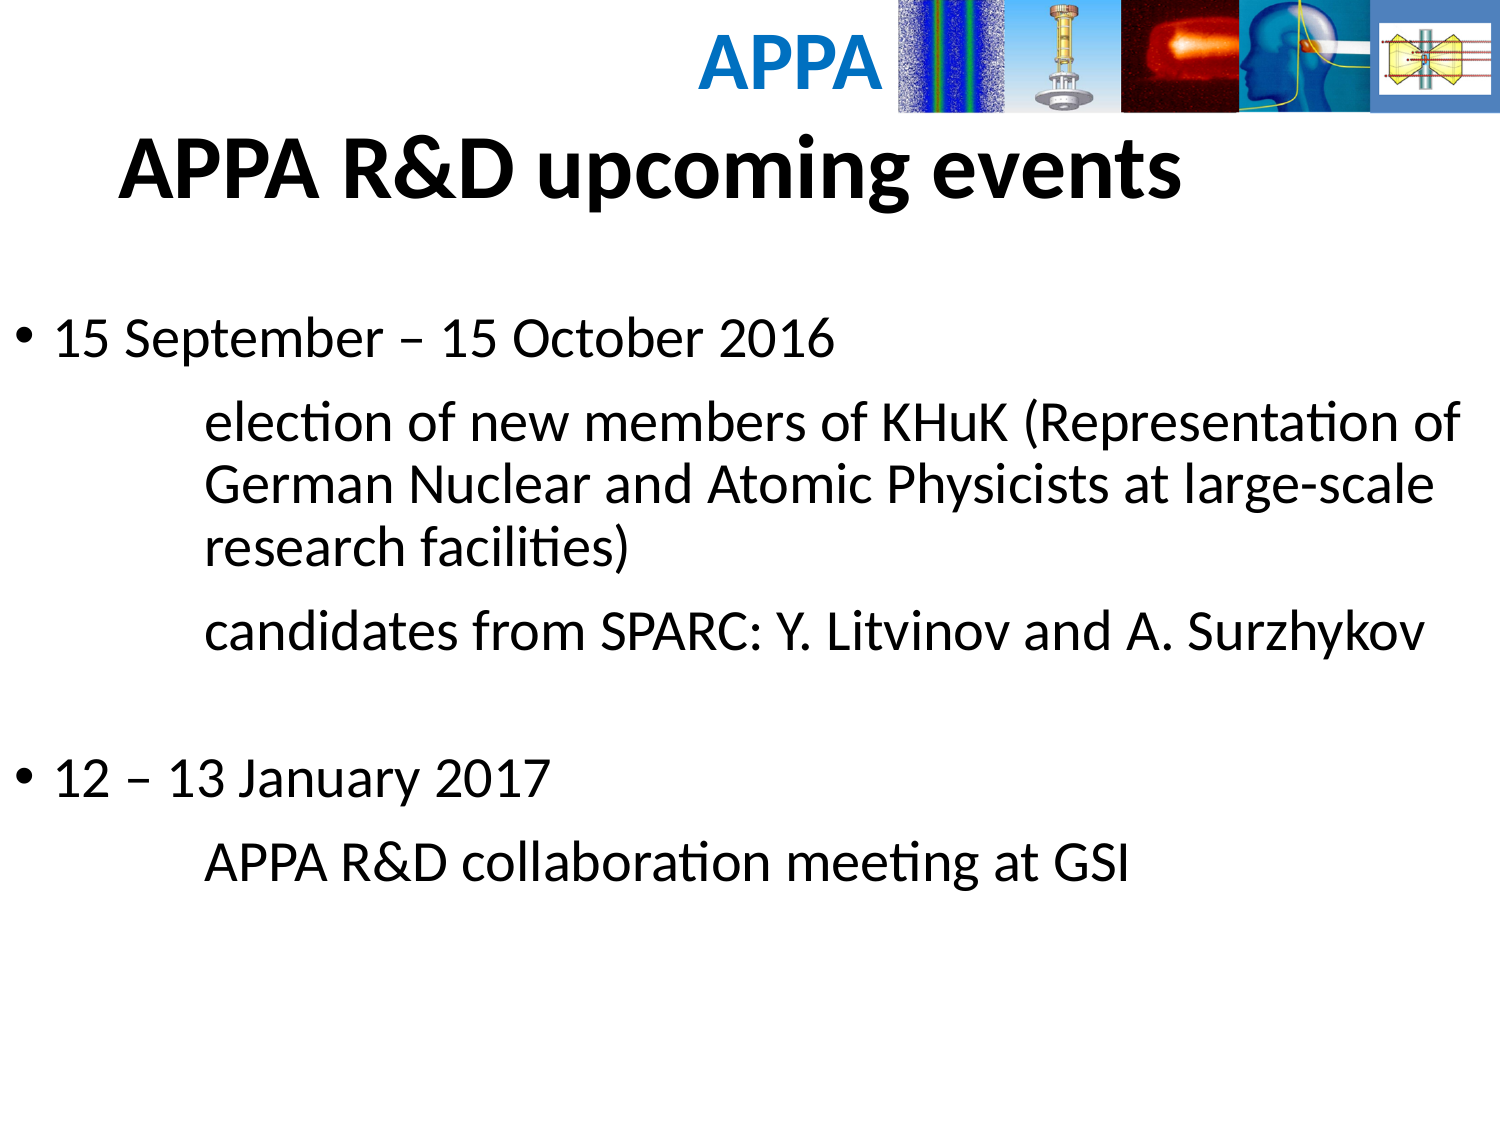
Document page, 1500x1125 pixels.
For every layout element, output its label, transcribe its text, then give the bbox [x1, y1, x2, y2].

title APPA R&D upcoming events [103, 59, 1397, 278]
list 15 September – 15 October 2016 election of new members of KHuK (Representation of German Nuclear and Atomic Physicists at large-scale research facilities) candidates from SPARC: Y. Litvinov and A. Surzhykov 12 – 13 January 2017 APPA R&D collaboration meeting at GSI [0, 299, 1500, 1014]
picture [898, 0, 1239, 59]
picture [1246, 0, 1500, 114]
